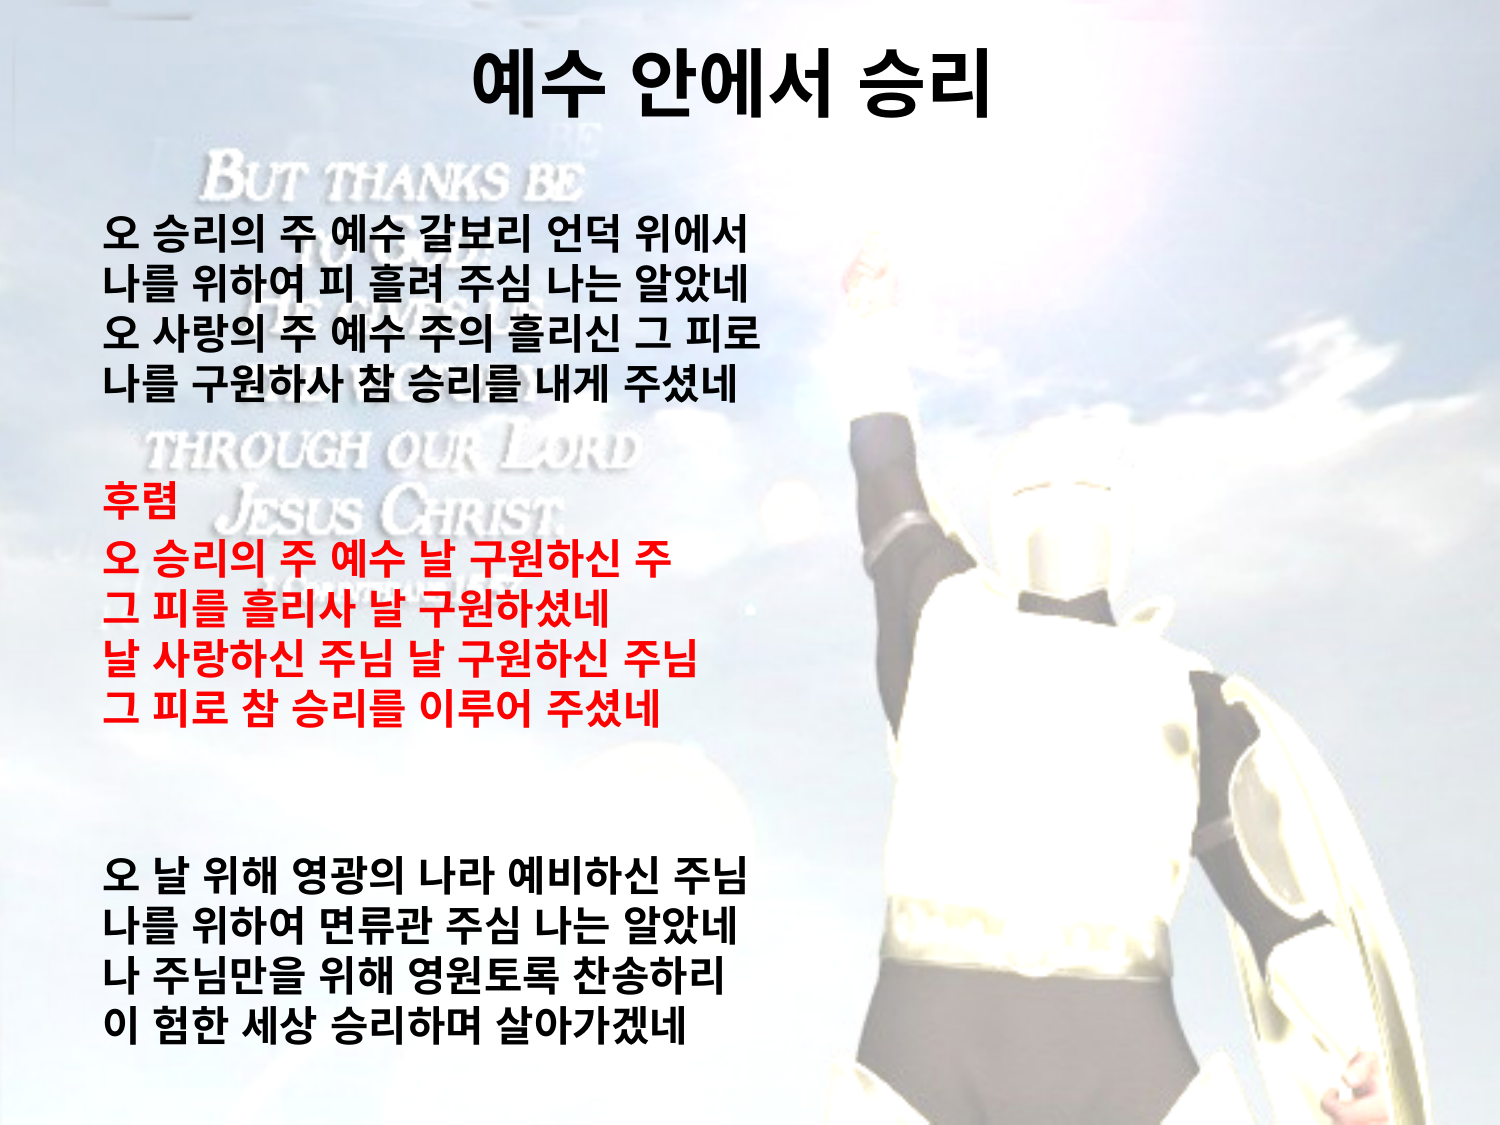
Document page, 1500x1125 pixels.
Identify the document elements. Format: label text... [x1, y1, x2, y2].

title 예수 안에서 승리 [425, 24, 1063, 138]
subtitle 오 승리의 주 예수 갈보리 언덕 위에서 나를 위하여 피 흘려 주심 나는 알았네 오 사랑의 주 예수 주의 흘리신 그 피로 나를 구원하사 참 승리를 내게 주셨네 후렴 오 승리의 주 예수 날 구원하신 주 그 피를 흘리사 날 구원하셨네 날 사랑하신 주님 날 구원하신 주님 그 피로 참 승리를 이루어 주셨네 오 날 위해 영광의 나라 예비하신 주님 나를 위하여 면류관 주심 나는 알았네 나 주님만을 위해 영원토록 찬송하리 이 험한 세상 승리하며 살아가겠네 [87, 200, 825, 1088]
